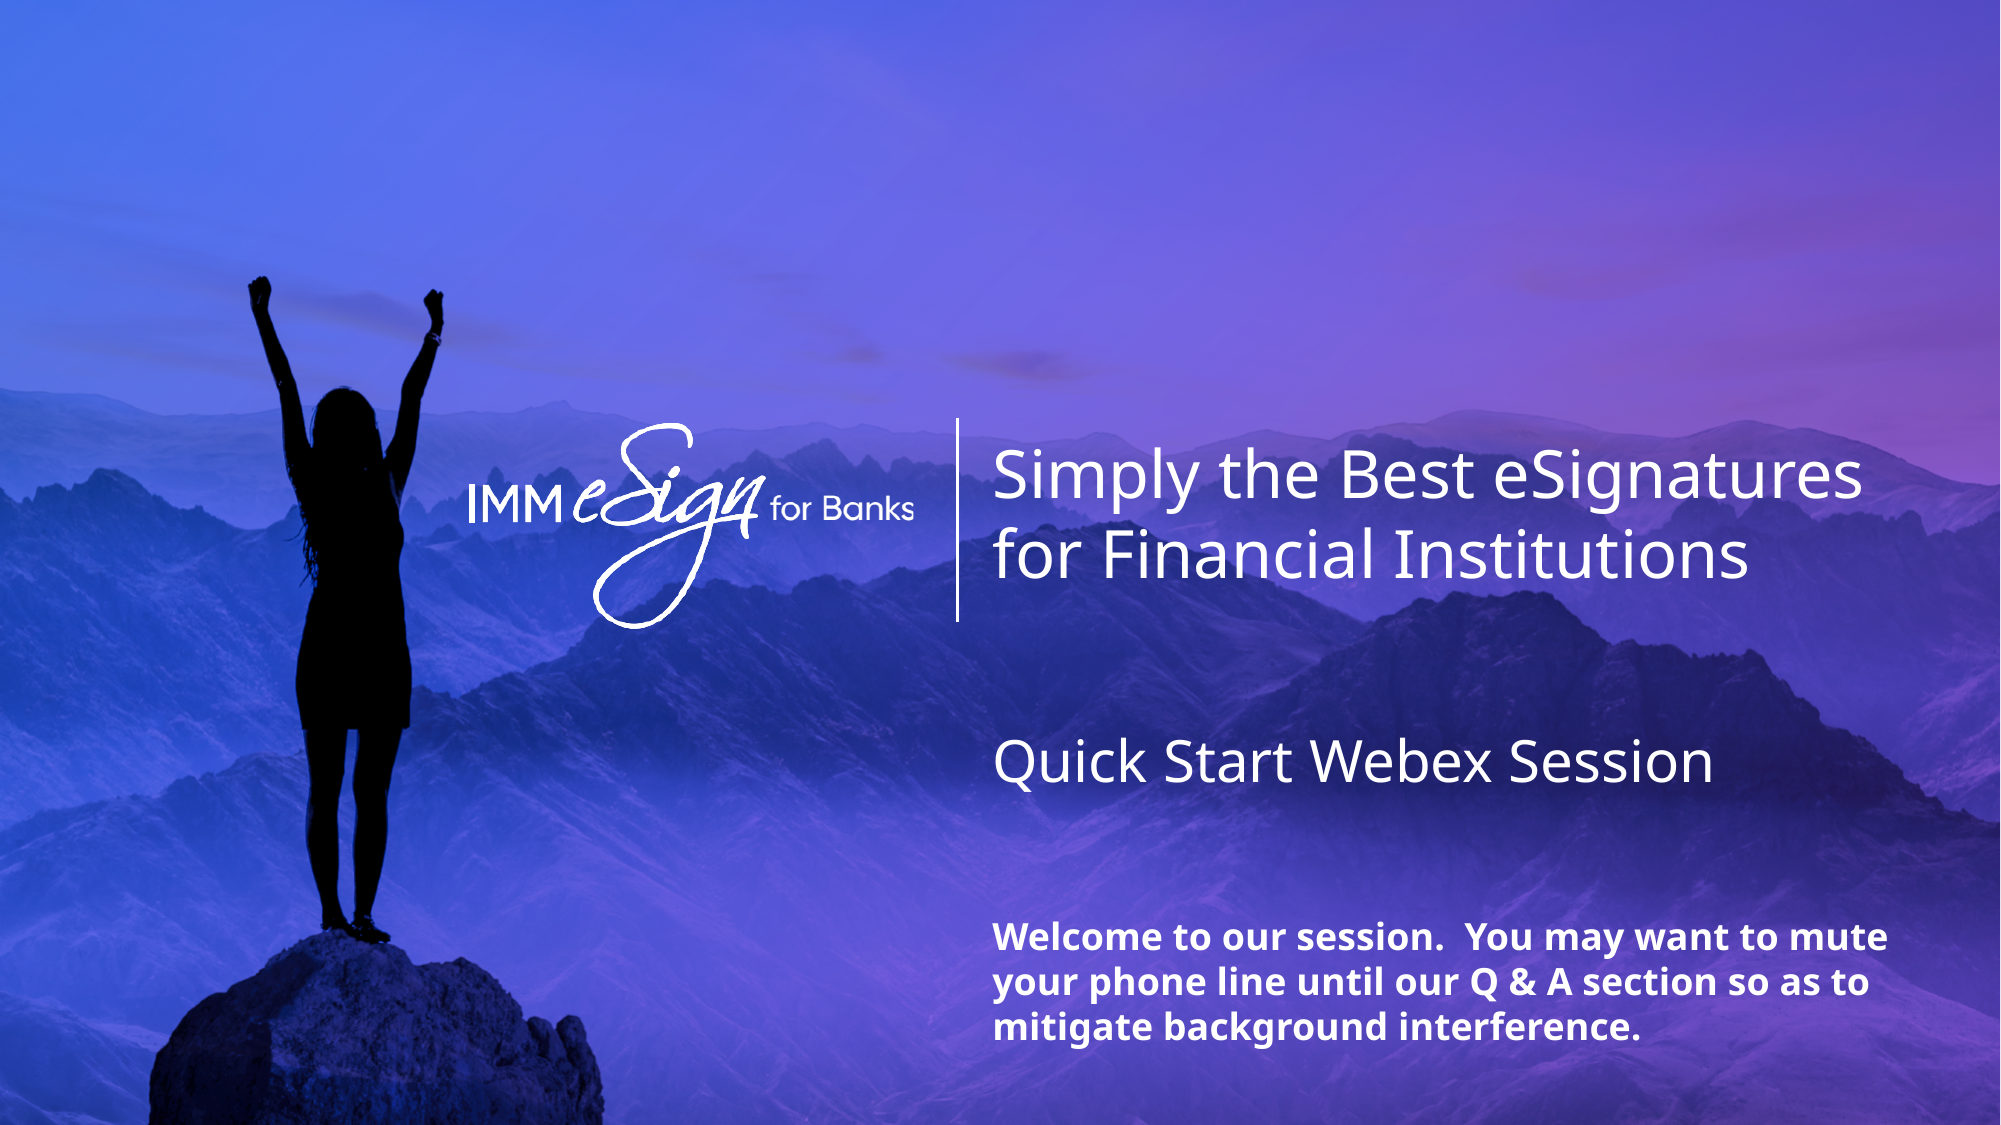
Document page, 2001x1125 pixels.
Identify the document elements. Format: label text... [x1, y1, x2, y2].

text_box Welcome to our session. You may want to mute your phone line until our Q & A section so as to mitigate background interference. [977, 905, 1937, 1101]
text_box Quick Start Webex Session [977, 717, 1975, 802]
text_box Simply the Best eSignatures for Financial Institutions [977, 424, 1975, 599]
picture [0, 0, 2001, 1125]
